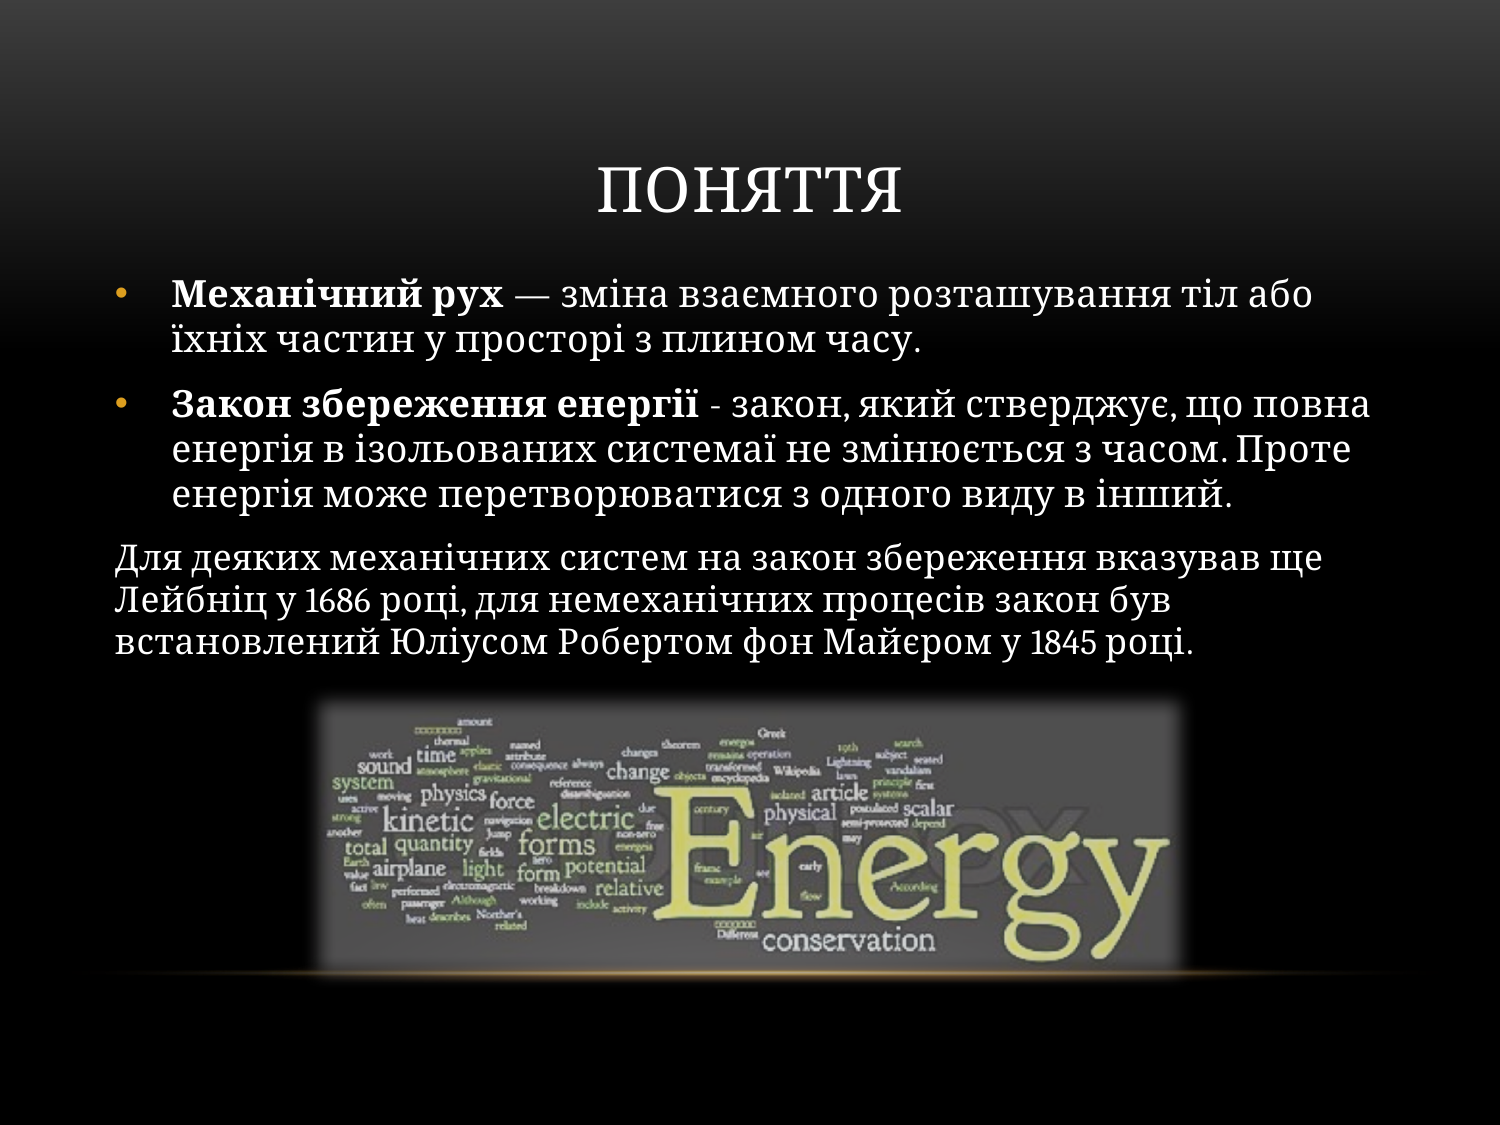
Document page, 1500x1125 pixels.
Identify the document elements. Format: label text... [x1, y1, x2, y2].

title Поняття [99, 45, 1400, 233]
list Механічний рух — зміна взаємного розташування тіл або їхніх частин у просторі з плином часу. Закон збереження енергії - закон, який стверджує, що повна енергія в ізольованих системаї не змінюється з часом. Проте енергія може перетворюватися з одного виду в інший. Для деяких механічних систем на закон збереження вказував ще Лейбніц у 1686 році, для немеханічних процесів закон був встановлений Юліусом Робертом фон Майєром у 1845 році. [99, 262, 1400, 938]
picture [0, 0, 1500, 1125]
